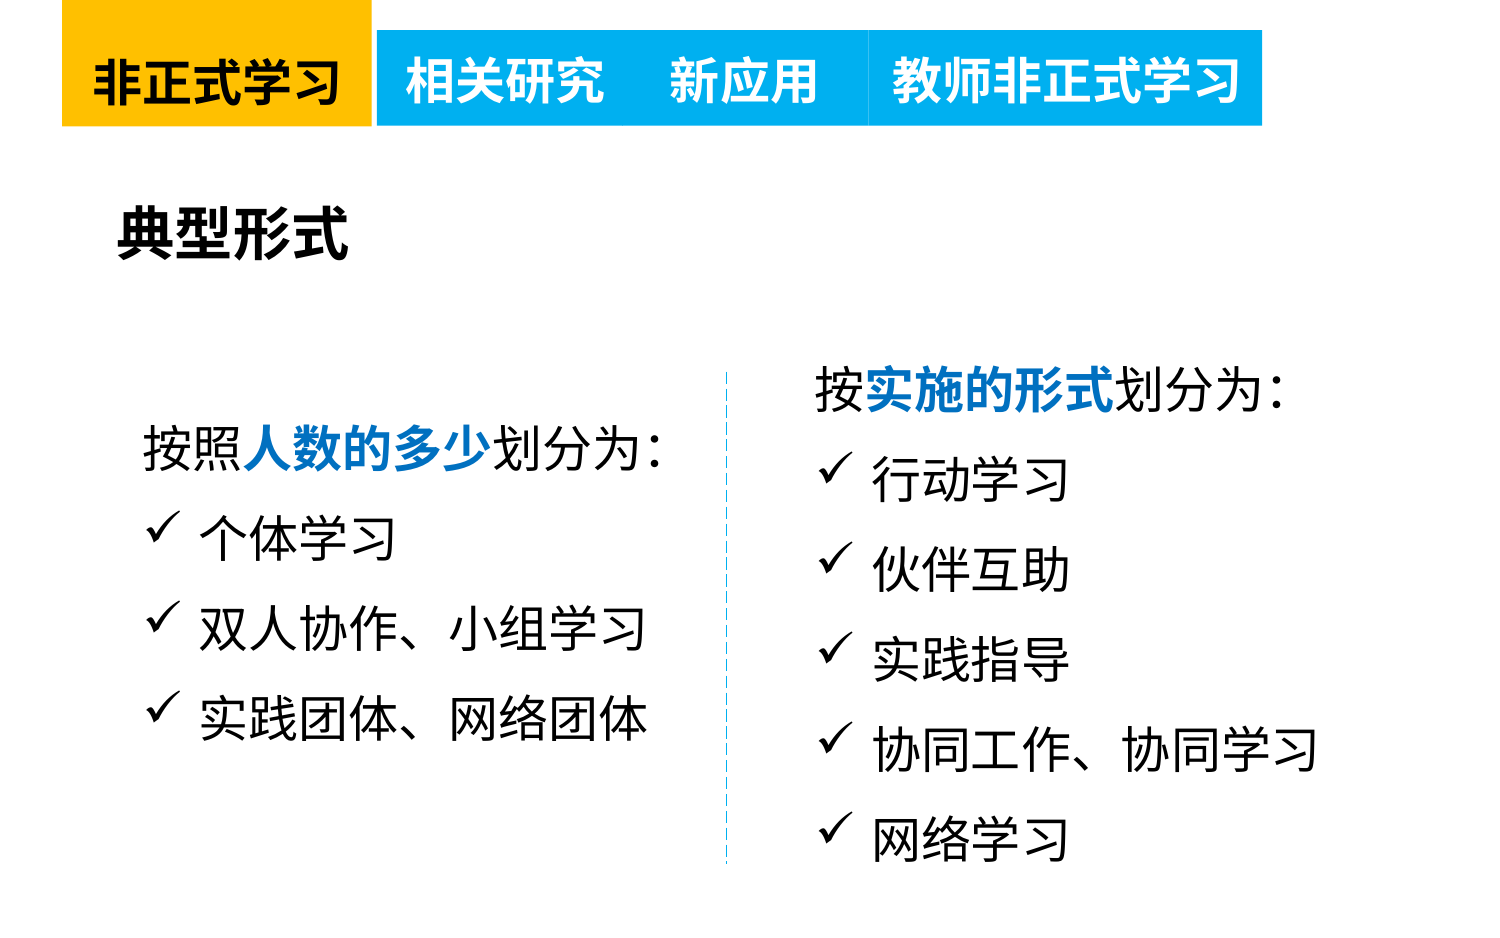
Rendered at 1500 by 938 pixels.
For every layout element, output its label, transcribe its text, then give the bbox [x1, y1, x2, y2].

text_box 按照人数的多少划分为： 个体学习 双人协作、小组学习 实践团体、网络团体 [127, 380, 708, 755]
text_box 按实施的形式划分为： 行动学习 伙伴互助 实践指导 协同工作、协同学习 网络学习 [799, 321, 1336, 876]
text_box 典型形式 [101, 189, 365, 275]
